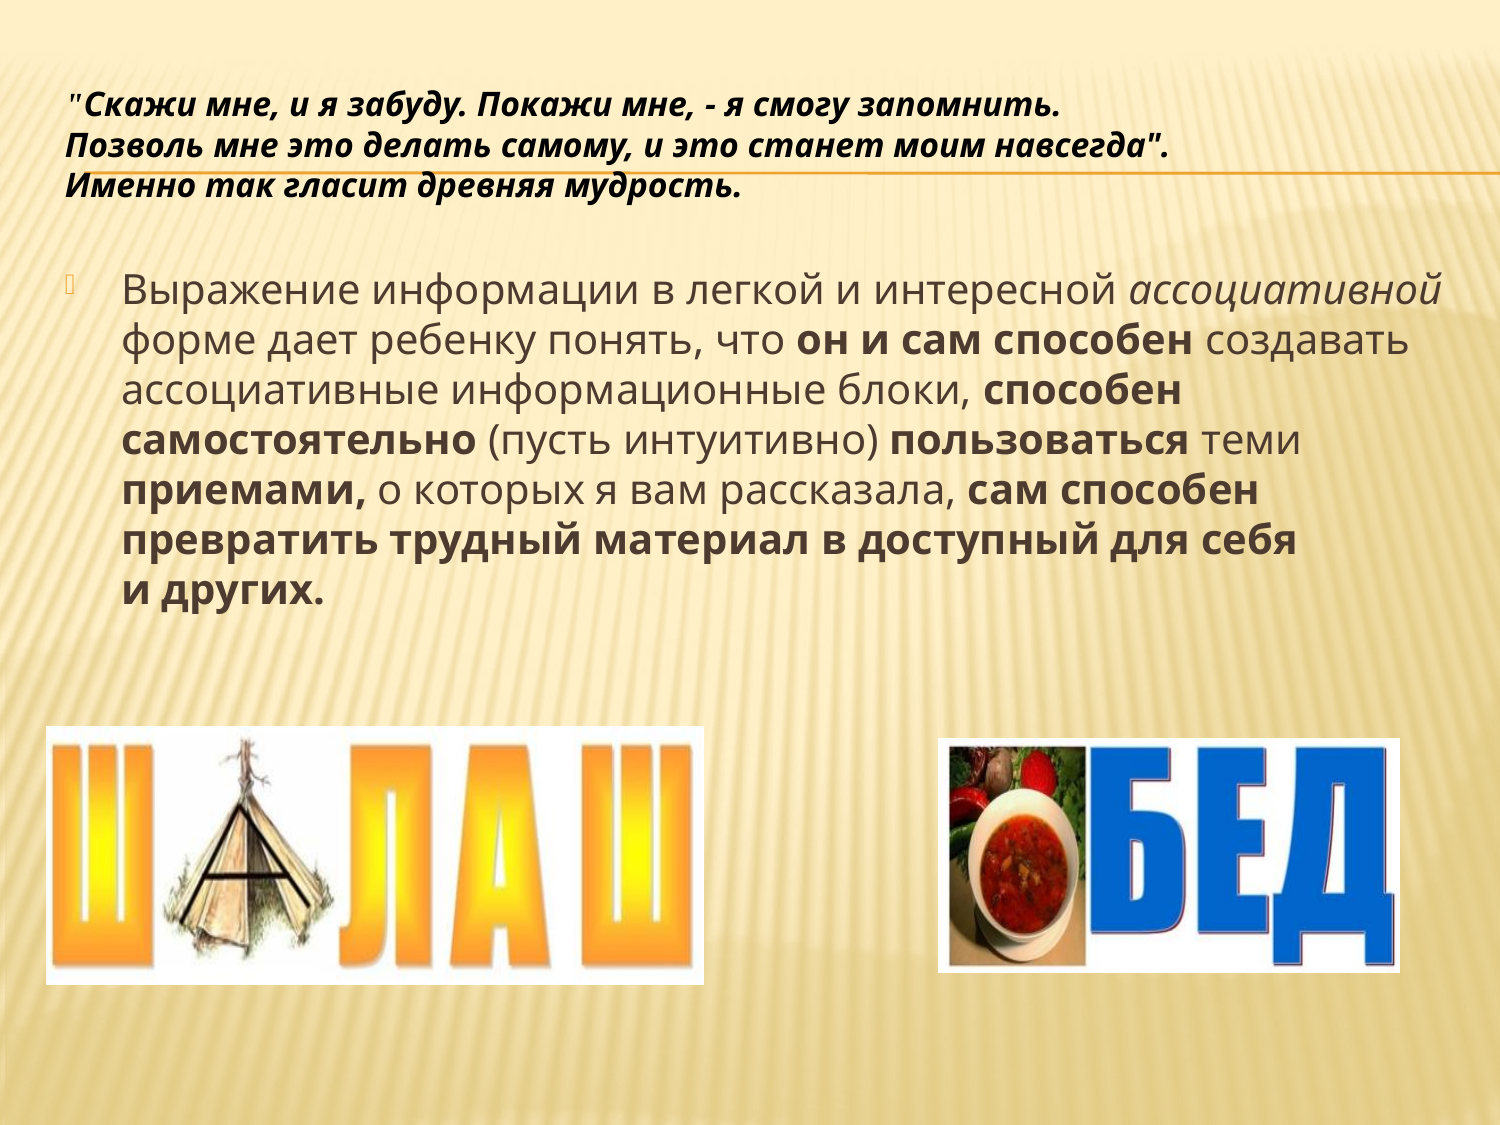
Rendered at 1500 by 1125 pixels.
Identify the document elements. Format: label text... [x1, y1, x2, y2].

picture [938, 737, 1400, 973]
list Выражение информации в легкой и интересной ассоциативной форме дает ребенку понять, что он и сам способен создавать ассоциативные информационные блоки, способен самостоятельно (пусть интуитивно) пользоваться теми приемами, о которых я вам рассказала, сам способен превратить трудный материал в доступный для себя и других. [50, 254, 1475, 998]
picture [46, 726, 704, 985]
title "Скажи мне, и я забуду. Покажи мне, - я смогу запомнить. Позволь мне это делать самому, и это станет моим навсегда". Именно так гласит древняя мудрость. [50, 75, 1475, 213]
